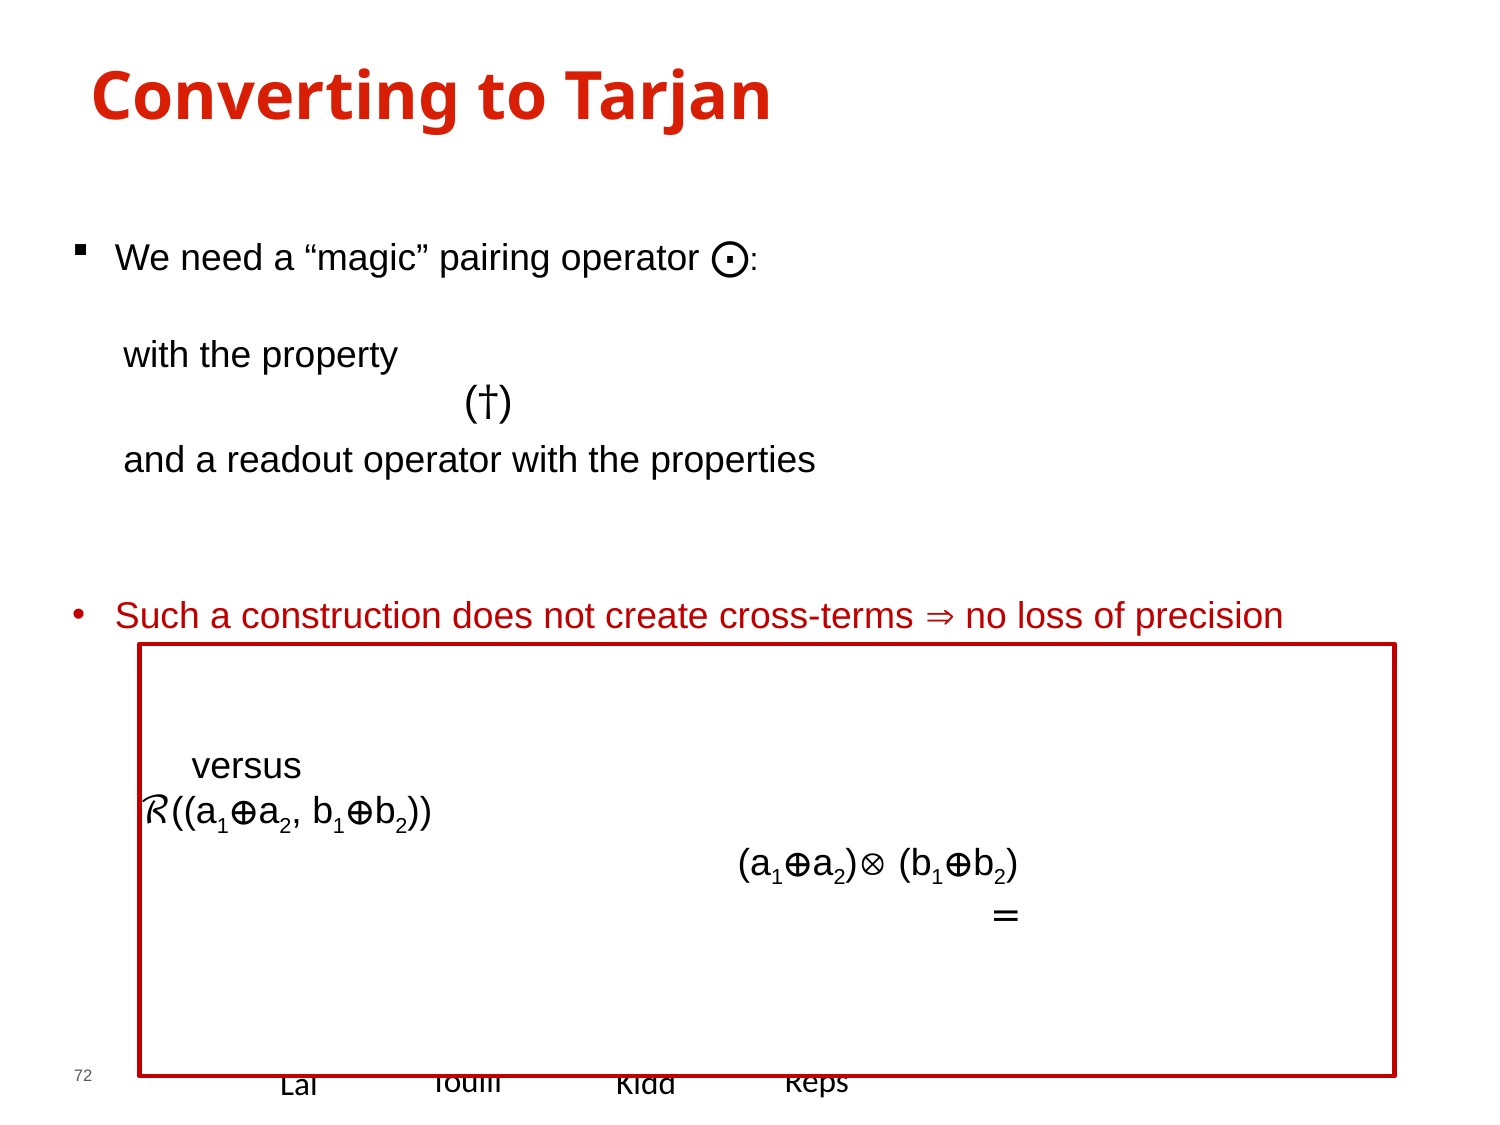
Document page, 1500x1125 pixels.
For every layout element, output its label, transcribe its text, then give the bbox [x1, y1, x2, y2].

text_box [203, 817, 912, 1114]
slide_number 72 [49, 1049, 101, 1101]
title Converting to Tarjan [75, 45, 1425, 188]
